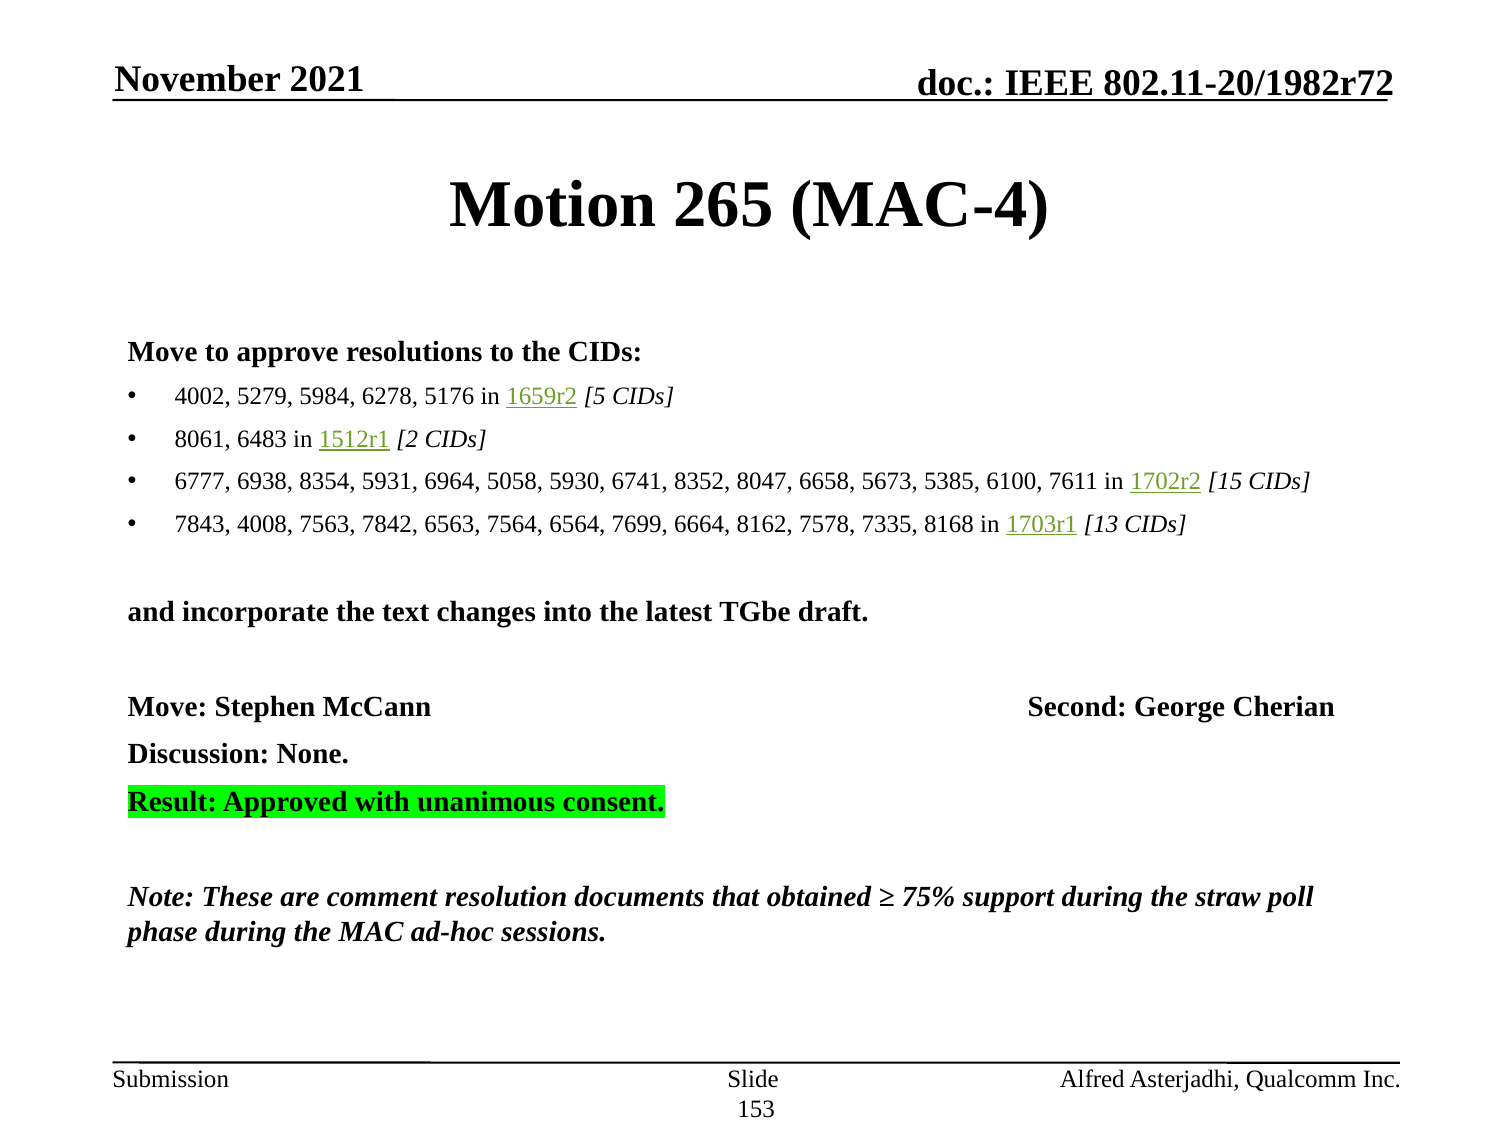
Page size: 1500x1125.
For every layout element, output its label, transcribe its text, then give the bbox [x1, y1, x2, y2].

list Move to approve resolutions to the CIDs: 4002, 5279, 5984, 6278, 5176 in 1659r2 [5 CIDs] 8061, 6483 in 1512r1 [2 CIDs] 6777, 6938, 8354, 5931, 6964, 5058, 5930, 6741, 8352, 8047, 6658, 5673, 5385, 6100, 7611 in 1702r2 [15 CIDs] 7843, 4008, 7563, 7842, 6563, 7564, 6564, 7699, 6664, 8162, 7578, 7335, 8168 in 1703r1 [13 CIDs] and incorporate the text changes into the latest TGbe draft. Move: Stephen McCann Second: George Cherian Discussion: None. Result: Approved with unanimous consent. Note: These are comment resolution documents that obtained ≥ 75% support during the straw poll phase during the MAC ad-hoc sessions. [112, 324, 1388, 1063]
footer Alfred Asterjadhi, Qualcomm Inc. [878, 1061, 1402, 1093]
slide_number Slide 153 [712, 1061, 800, 1123]
title Motion 265 (MAC-4) [112, 112, 1388, 288]
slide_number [114, 54, 423, 100]
